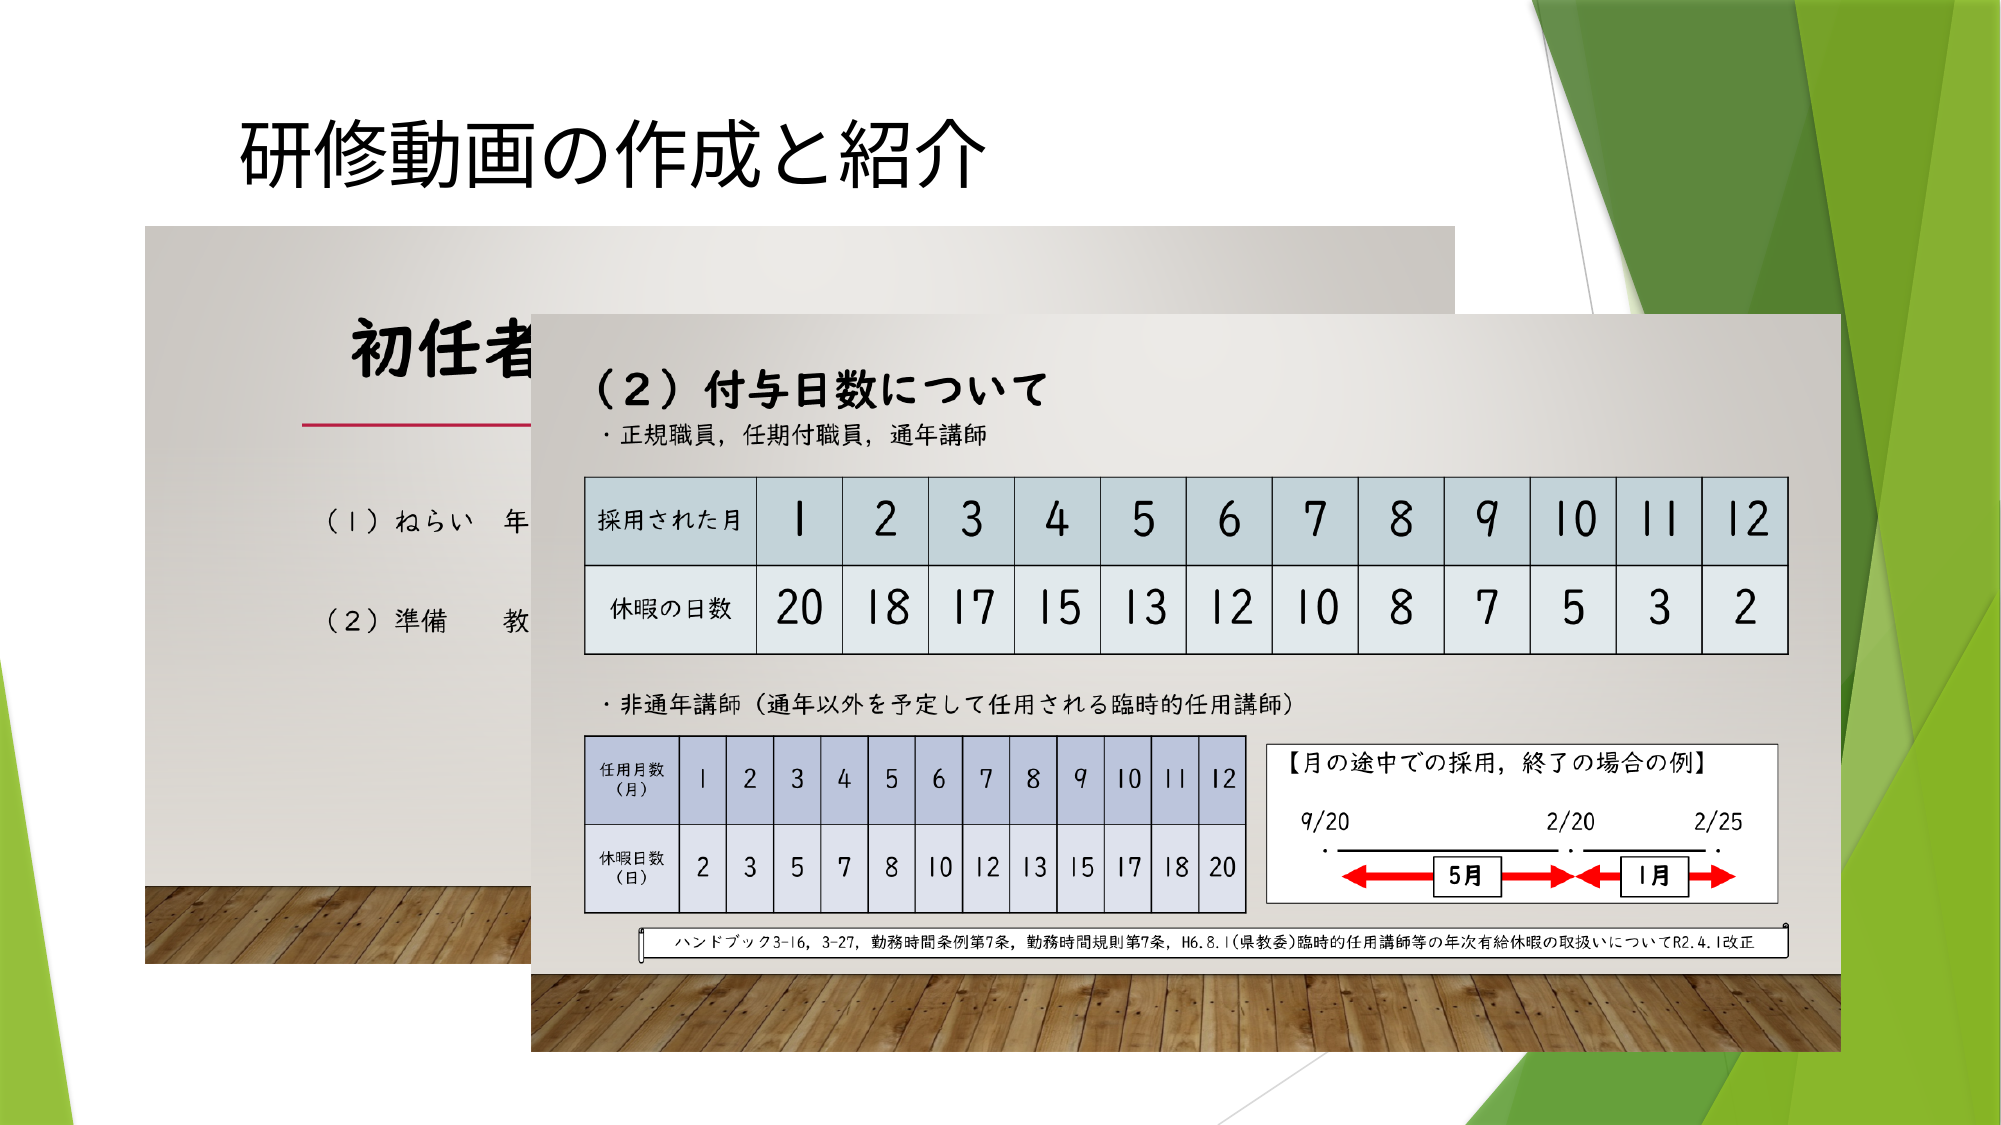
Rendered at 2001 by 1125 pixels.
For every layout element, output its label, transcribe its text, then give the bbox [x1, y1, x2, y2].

title 研修動画の作成と紹介 [223, 99, 1169, 225]
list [144, 226, 1455, 964]
picture [530, 314, 1841, 1052]
